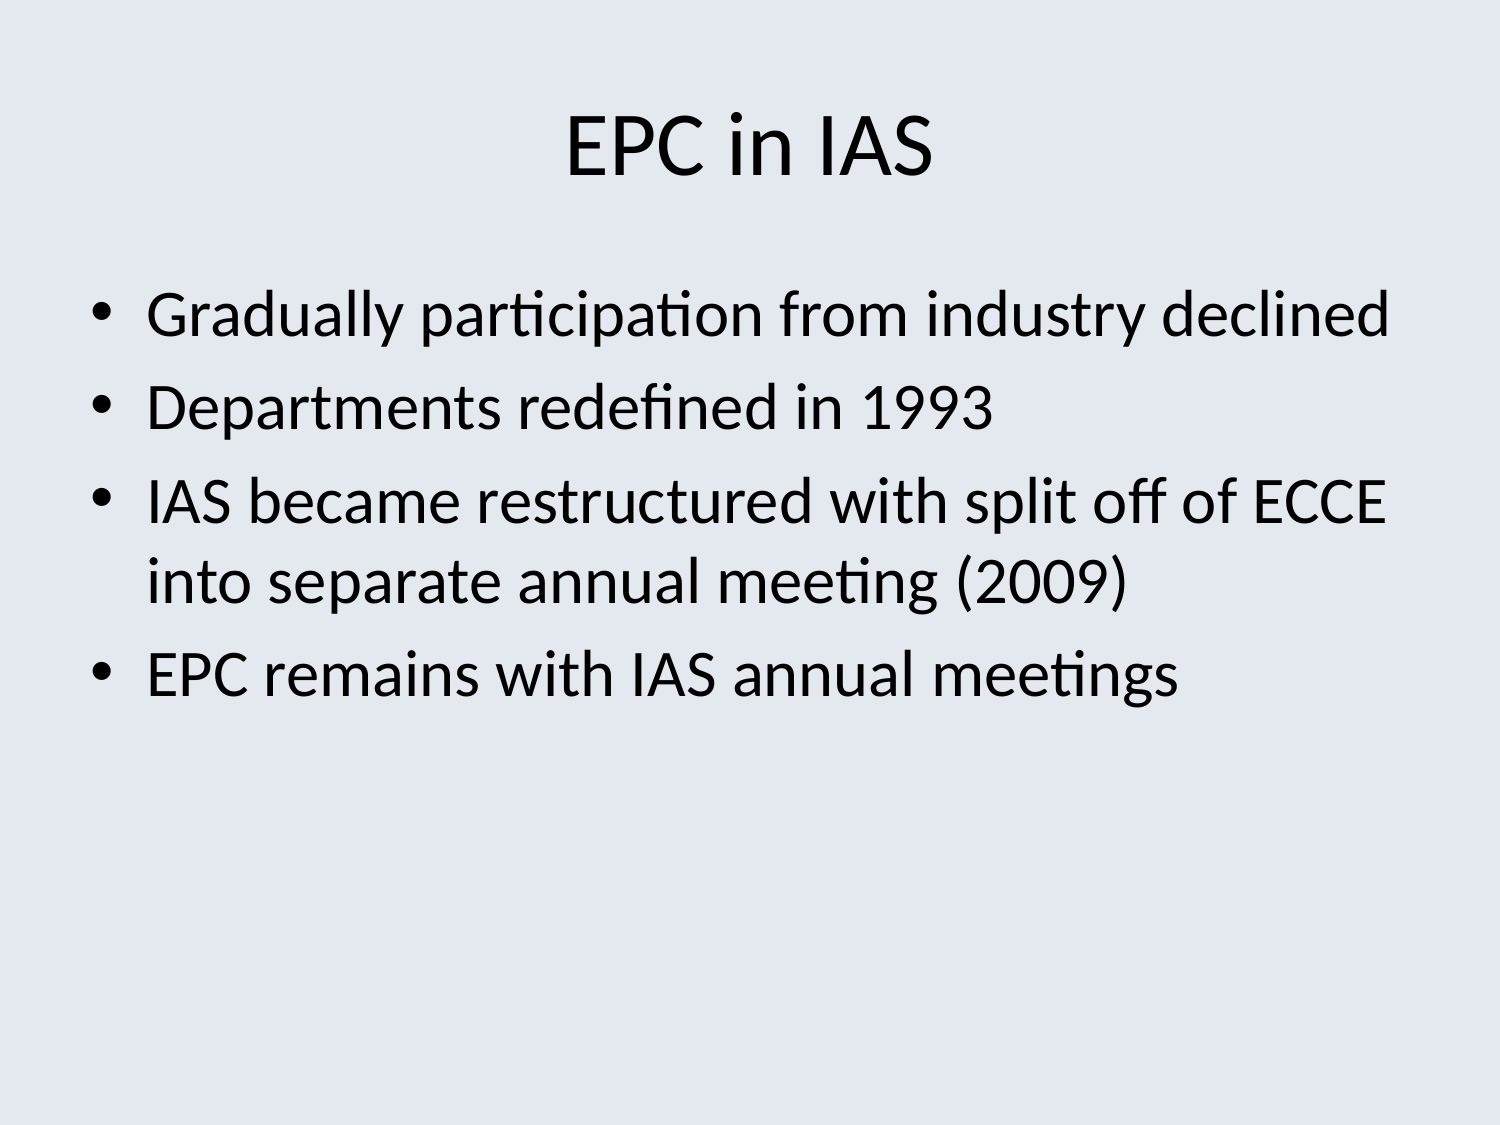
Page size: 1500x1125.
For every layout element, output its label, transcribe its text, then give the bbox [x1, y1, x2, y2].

title EPC in IAS [75, 45, 1425, 233]
list Gradually participation from industry declined Departments redefined in 1993 IAS became restructured with split off of ECCE into separate annual meeting (2009) EPC remains with IAS annual meetings [75, 262, 1425, 1005]
